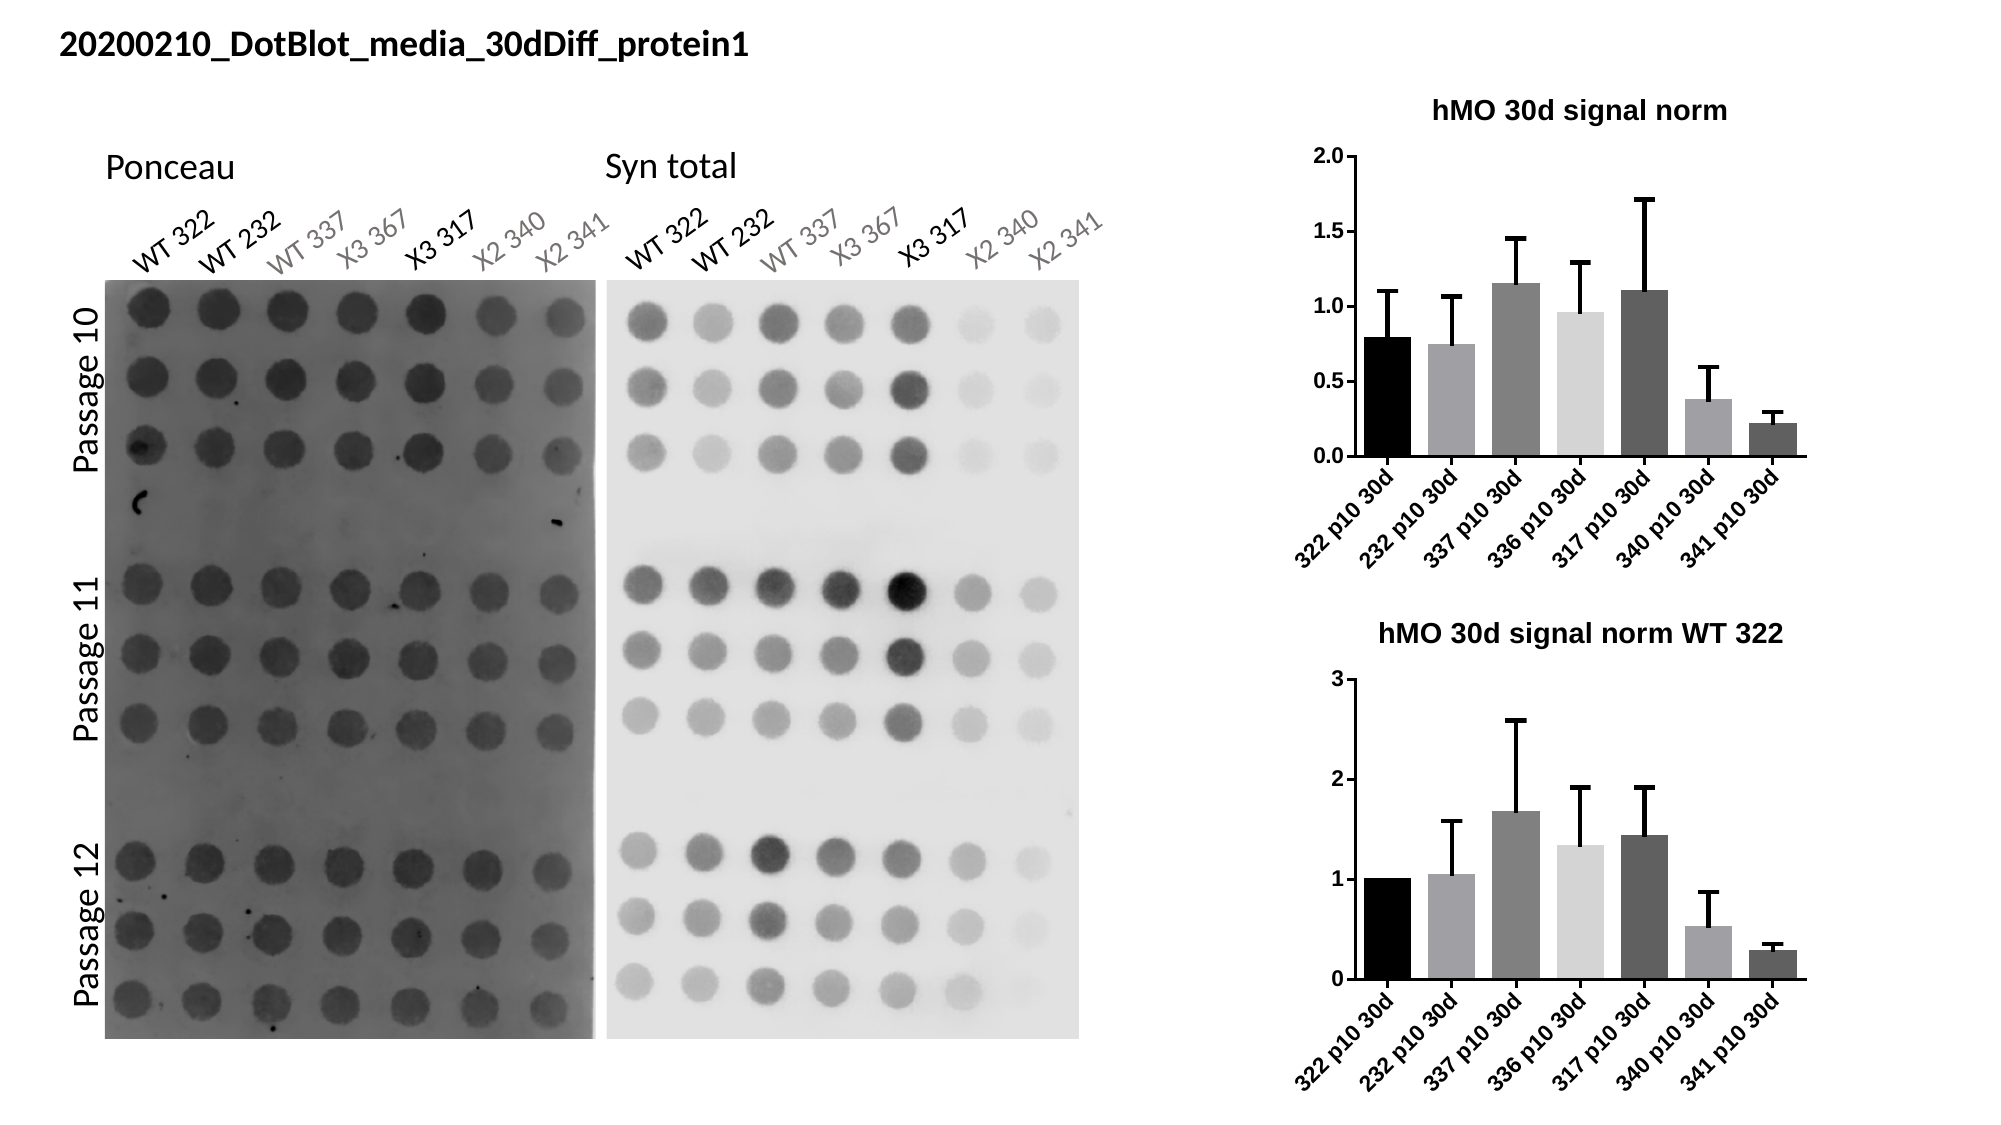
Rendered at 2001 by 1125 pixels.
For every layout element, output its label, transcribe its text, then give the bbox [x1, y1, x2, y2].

text_box WT 232 [668, 179, 795, 295]
text_box X3 317 [874, 179, 993, 289]
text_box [1267, 595, 1821, 1125]
text_box WT 337 [243, 182, 367, 298]
text_box WT 322 [109, 195, 235, 296]
text_box WT 232 [175, 182, 302, 297]
text_box Ponceau [90, 134, 260, 195]
text_box WT 322 [602, 193, 729, 294]
text_box X2 341 [512, 193, 636, 293]
text_box X2 340 [942, 180, 1059, 290]
picture [0, 280, 1222, 1039]
text_box X3 367 [313, 180, 432, 290]
text_box Passage 10 [52, 292, 113, 414]
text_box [1254, 72, 1821, 639]
text_box Syn total [590, 133, 753, 193]
text_box X3 367 [806, 178, 925, 288]
text_box X3 317 [381, 181, 500, 291]
text_box X2 340 [449, 182, 566, 292]
text_box Passage 12 [53, 906, 113, 1024]
text_box WT 337 [736, 180, 860, 296]
text_box X2 341 [1005, 182, 1130, 291]
text_box 20200210_DotBlot_media_30dDiff_protein1 [44, 11, 766, 72]
